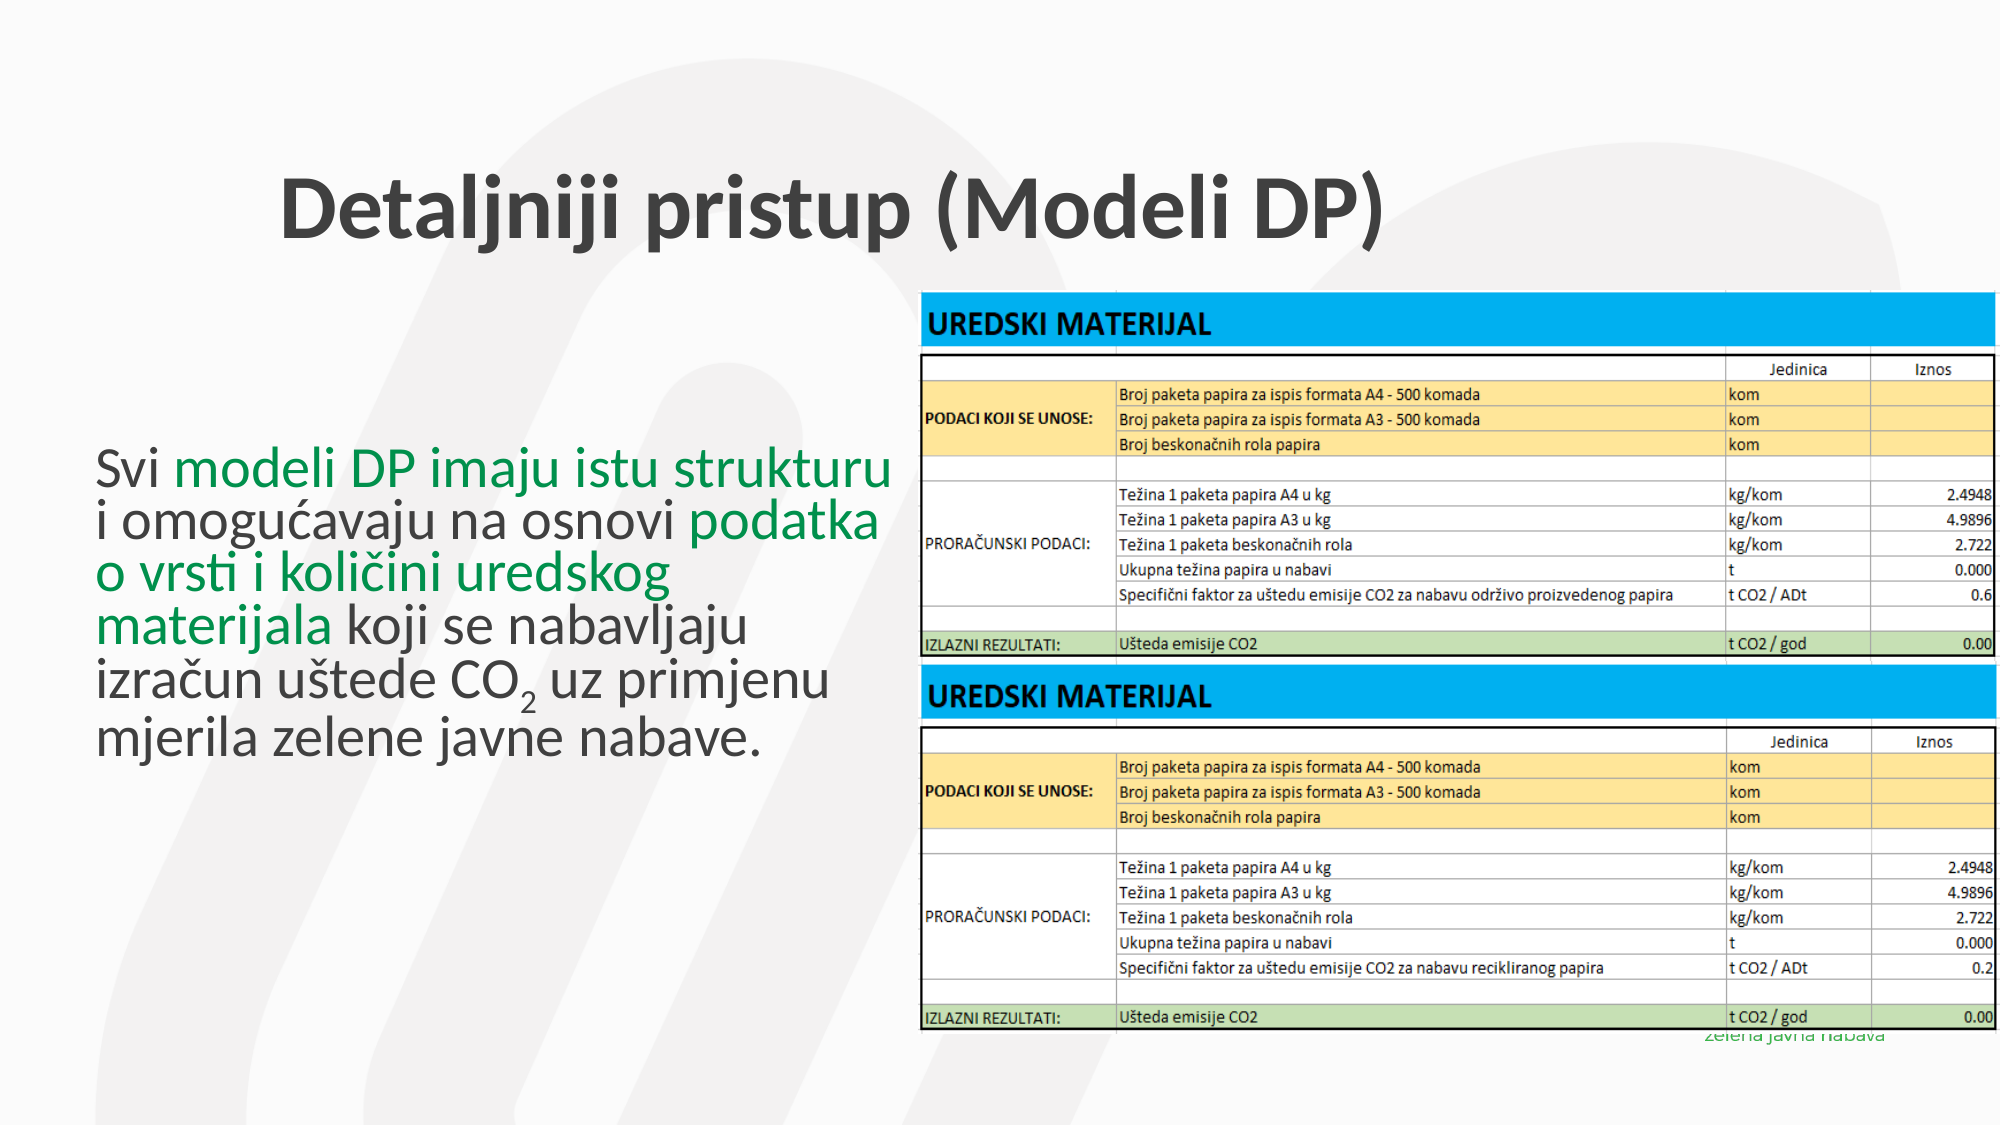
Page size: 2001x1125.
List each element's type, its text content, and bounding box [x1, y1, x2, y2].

title Detaljniji pristup (Modeli DP) [264, 127, 1829, 291]
list Svi modeli DP imaju istu strukturu i omogućavaju na osnovi podatka o vrsti i količini uredskog materijala koji se nabavljaju izračun uštede CO2 uz primjenu mjerila zelene javne nabave. [80, 437, 919, 1125]
picture [0, 0, 2000, 1125]
